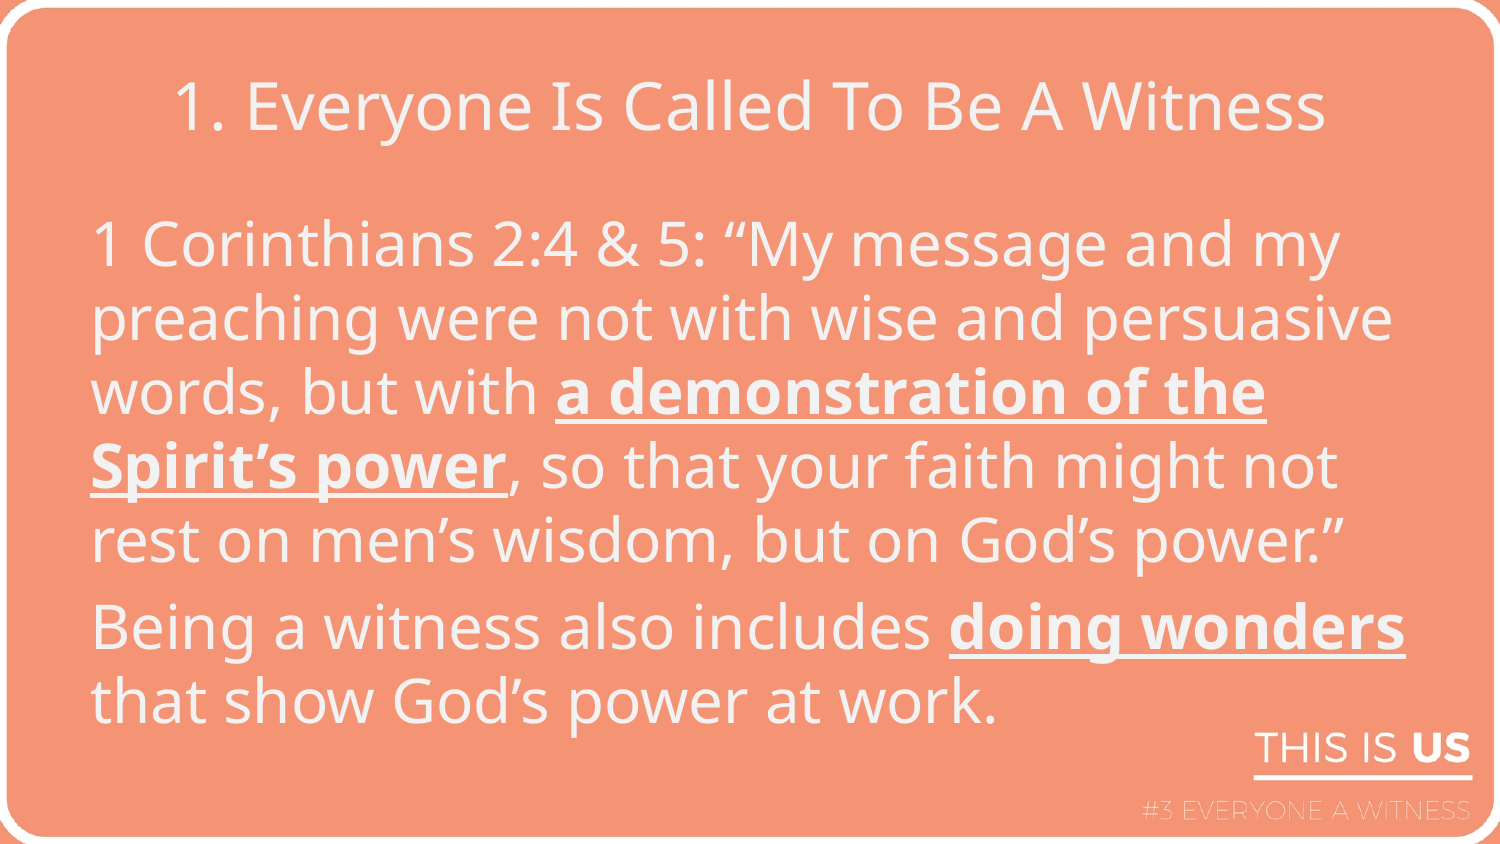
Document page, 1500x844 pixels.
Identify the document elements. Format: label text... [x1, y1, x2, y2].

list 1 Corinthians 2:4 & 5: “My message and my preaching were not with wise and persuasive words, but with a demonstration of the Spirit’s power, so that your faith might not rest on men’s wisdom, but on God’s power.” Being a witness also includes doing wonders that show God’s power at work. [75, 196, 1425, 754]
picture [0, 0, 1500, 844]
title 1. Everyone Is Called To Be A Witness [75, 33, 1425, 175]
